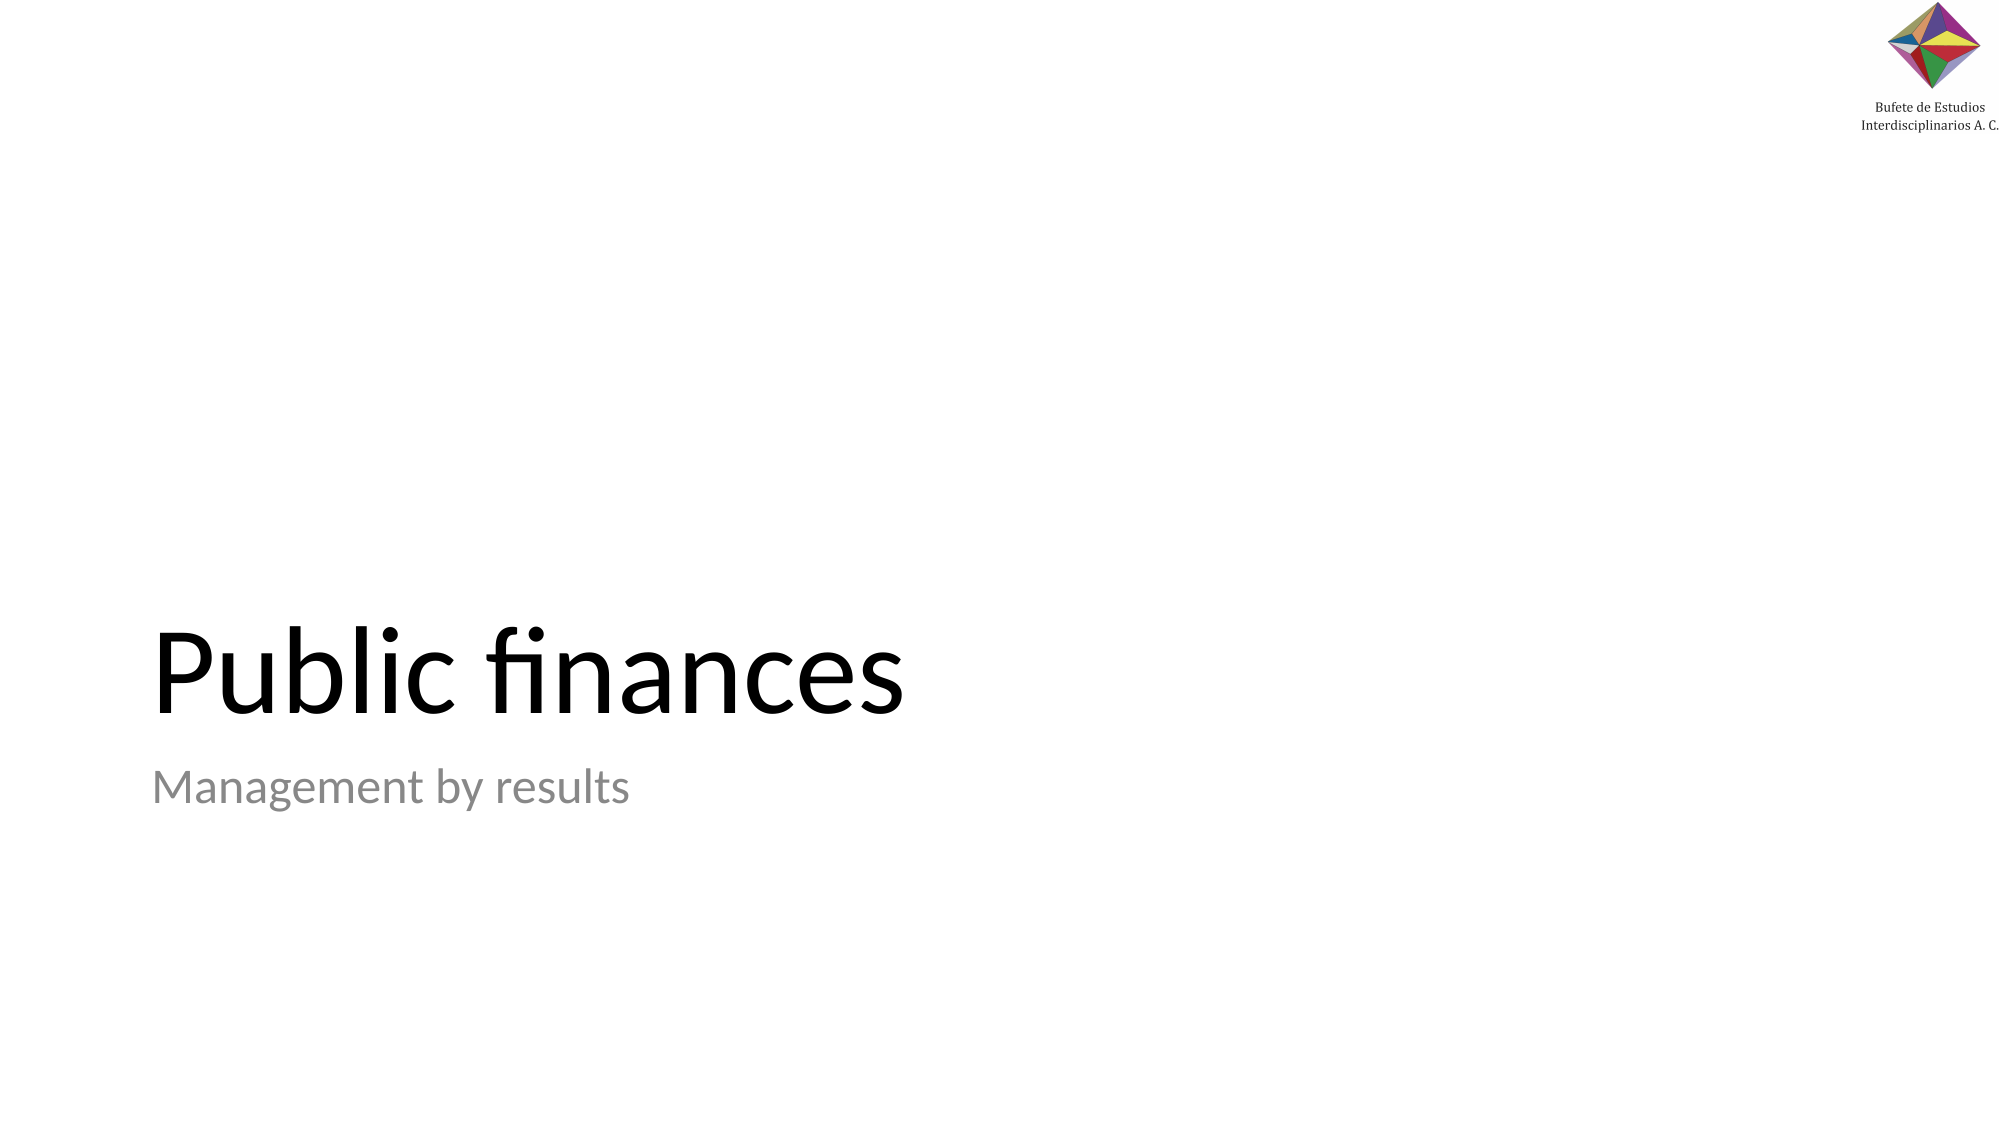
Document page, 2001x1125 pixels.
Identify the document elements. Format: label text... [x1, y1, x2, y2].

list Management by results [136, 752, 1862, 999]
title Public finances [136, 280, 1862, 749]
picture [1860, 0, 1999, 134]
